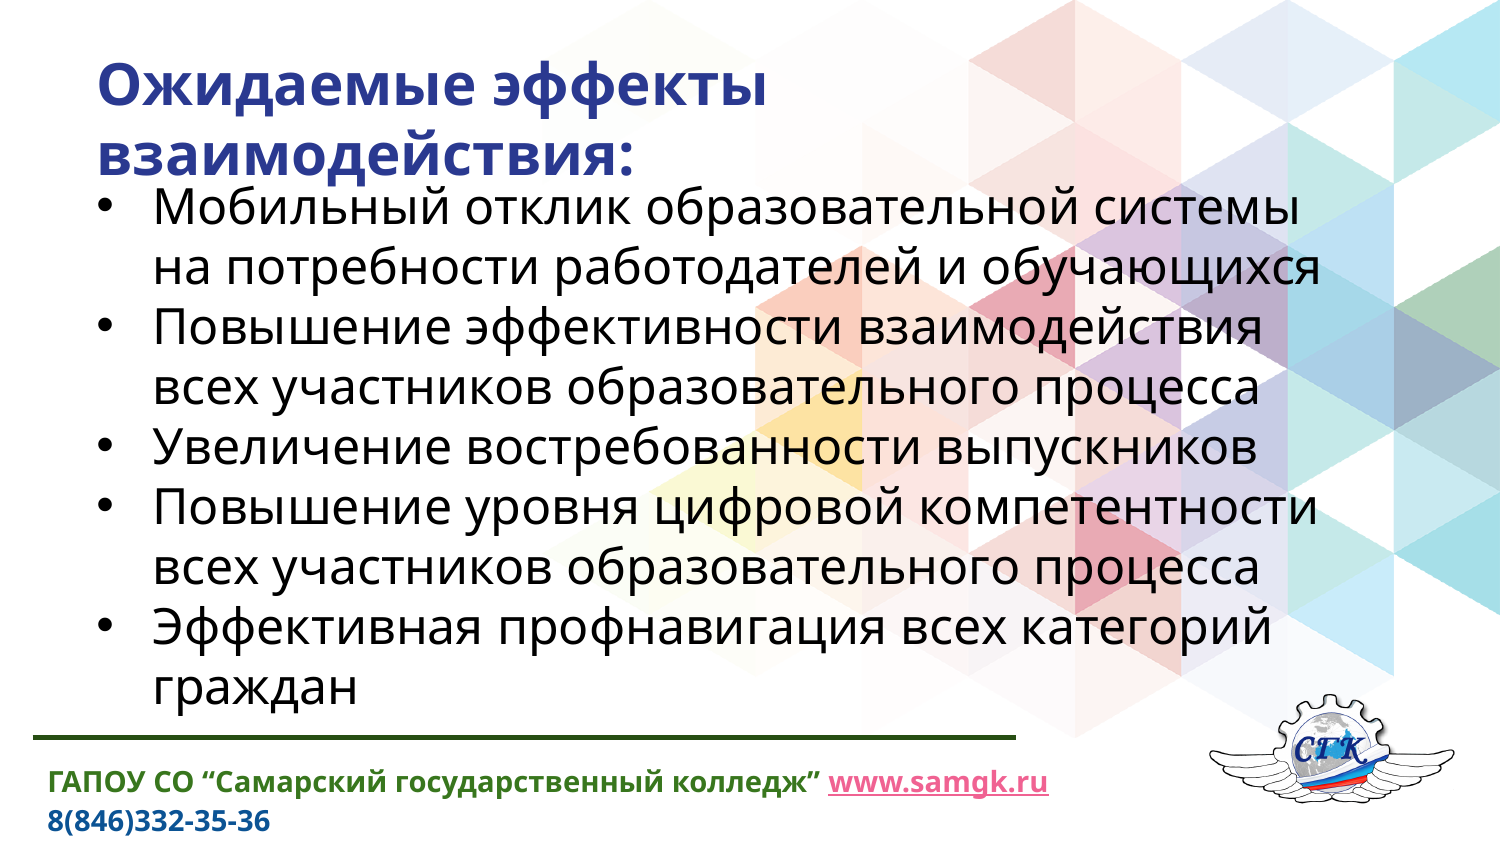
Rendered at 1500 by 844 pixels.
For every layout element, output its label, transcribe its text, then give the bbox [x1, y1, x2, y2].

picture [542, 0, 1500, 844]
text_box Мобильный отклик образовательной системы на потребности работодателей и обучающихся Повышение эффективности взаимодействия всех участников образовательного процесса Увеличение востребованности выпускников Повышение уровня цифровой компетентности всех участников образовательного процесса Эффективная профнавигация всех категорий граждан [81, 159, 537, 705]
text_box ГАПОУ СО “Самарский государственный колледж” www.samgk.ru 8(846)332-35-36 [32, 747, 1194, 813]
title Ожидаемые эффекты взаимодействия: [81, 32, 537, 151]
